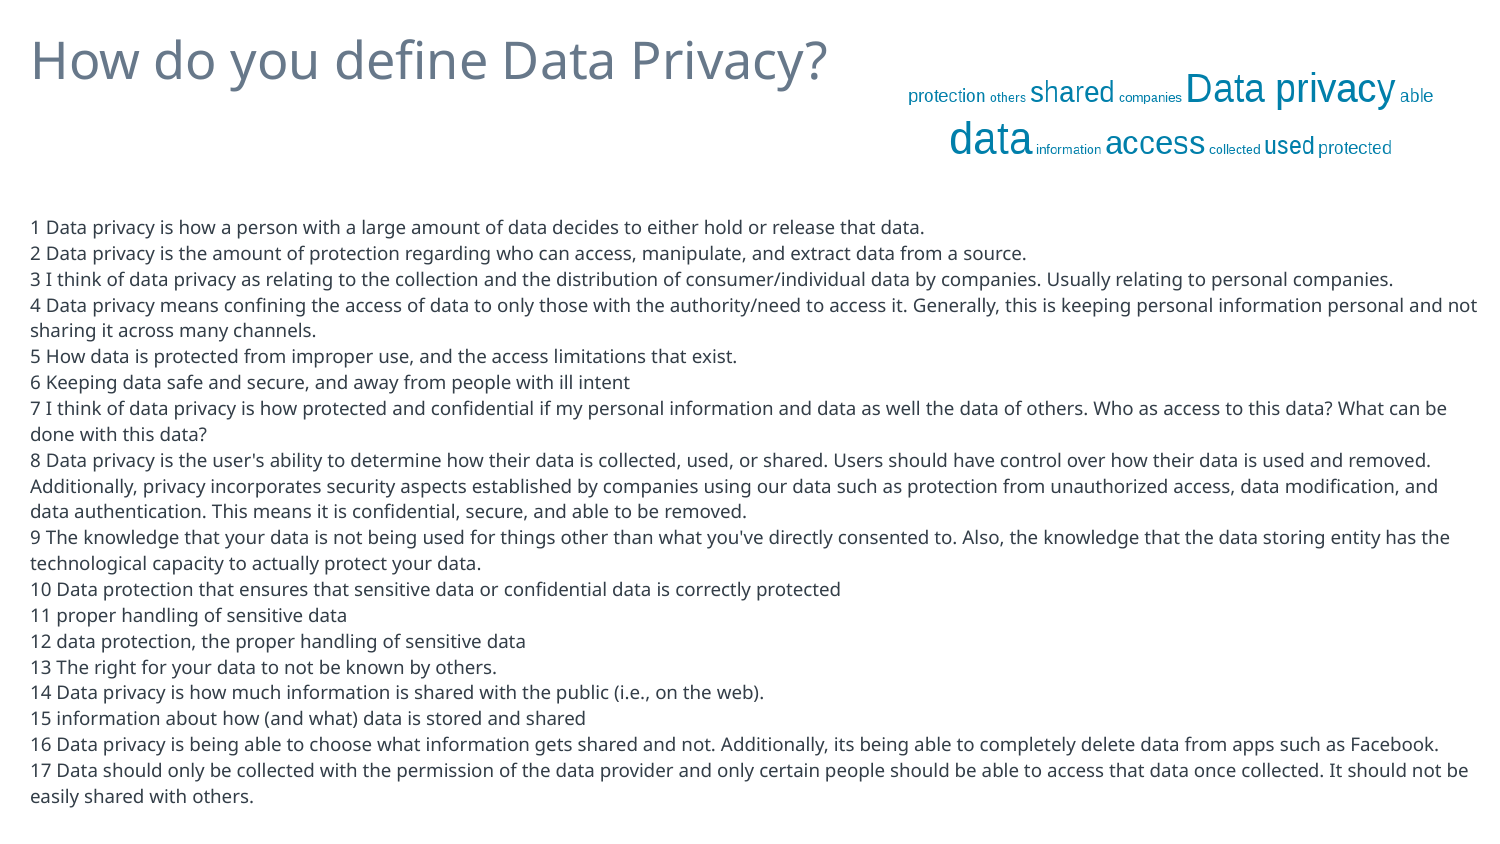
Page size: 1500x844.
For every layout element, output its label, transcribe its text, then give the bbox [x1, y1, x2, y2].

text_box 1 Data privacy is how a person with a large amount of data decides to either hold or release that data. 2 Data privacy is the amount of protection regarding who can access, manipulate, and extract data from a source. 3 I think of data privacy as relating to the collection and the distribution of consumer/individual data by companies. Usually relating to personal companies. 4 Data privacy means confining the access of data to only those with the authority/need to access it. Generally, this is keeping personal information personal and not sharing it across many channels. 5 How data is protected from improper use, and the access limitations that exist. 6 Keeping data safe and secure, and away from people with ill intent 7 I think of data privacy is how protected and confidential if my personal information and data as well the data of others. Who as access to this data? What can be done with this data? 8 Data privacy is the user's ability to determine how their data is collected, used, or shared. Users should have control over how their data is used and removed. Additionally, privacy incorporates security aspects established by companies using our data such as protection from unauthorized access, data modification, and data authentication. This means it is confidential, secure, and able to be removed. 9 The knowledge that your data is not being used for things other than what you've directly consented to. Also, the knowledge that the data storing entity has the technological capacity to actually protect your data. 10 Data protection that ensures that sensitive data or confidential data is correctly protected 11 proper handling of sensitive data 12 data protection, the proper handling of sensitive data 13 The right for your data to not be known by others. 14 Data privacy is how much information is shared with the public (i.e., on the web). 15 information about how (and what) data is stored and shared 16 Data privacy is being able to choose what information gets shared and not. Additionally, its being able to completely delete data from apps such as Facebook. 17 Data should only be collected with the permission of the data provider and only certain people should be able to access that data once collected. It should not be easily shared with others. [14, 197, 1493, 823]
title How do you define Data Privacy? [15, 19, 1310, 127]
picture [894, 56, 1443, 180]
